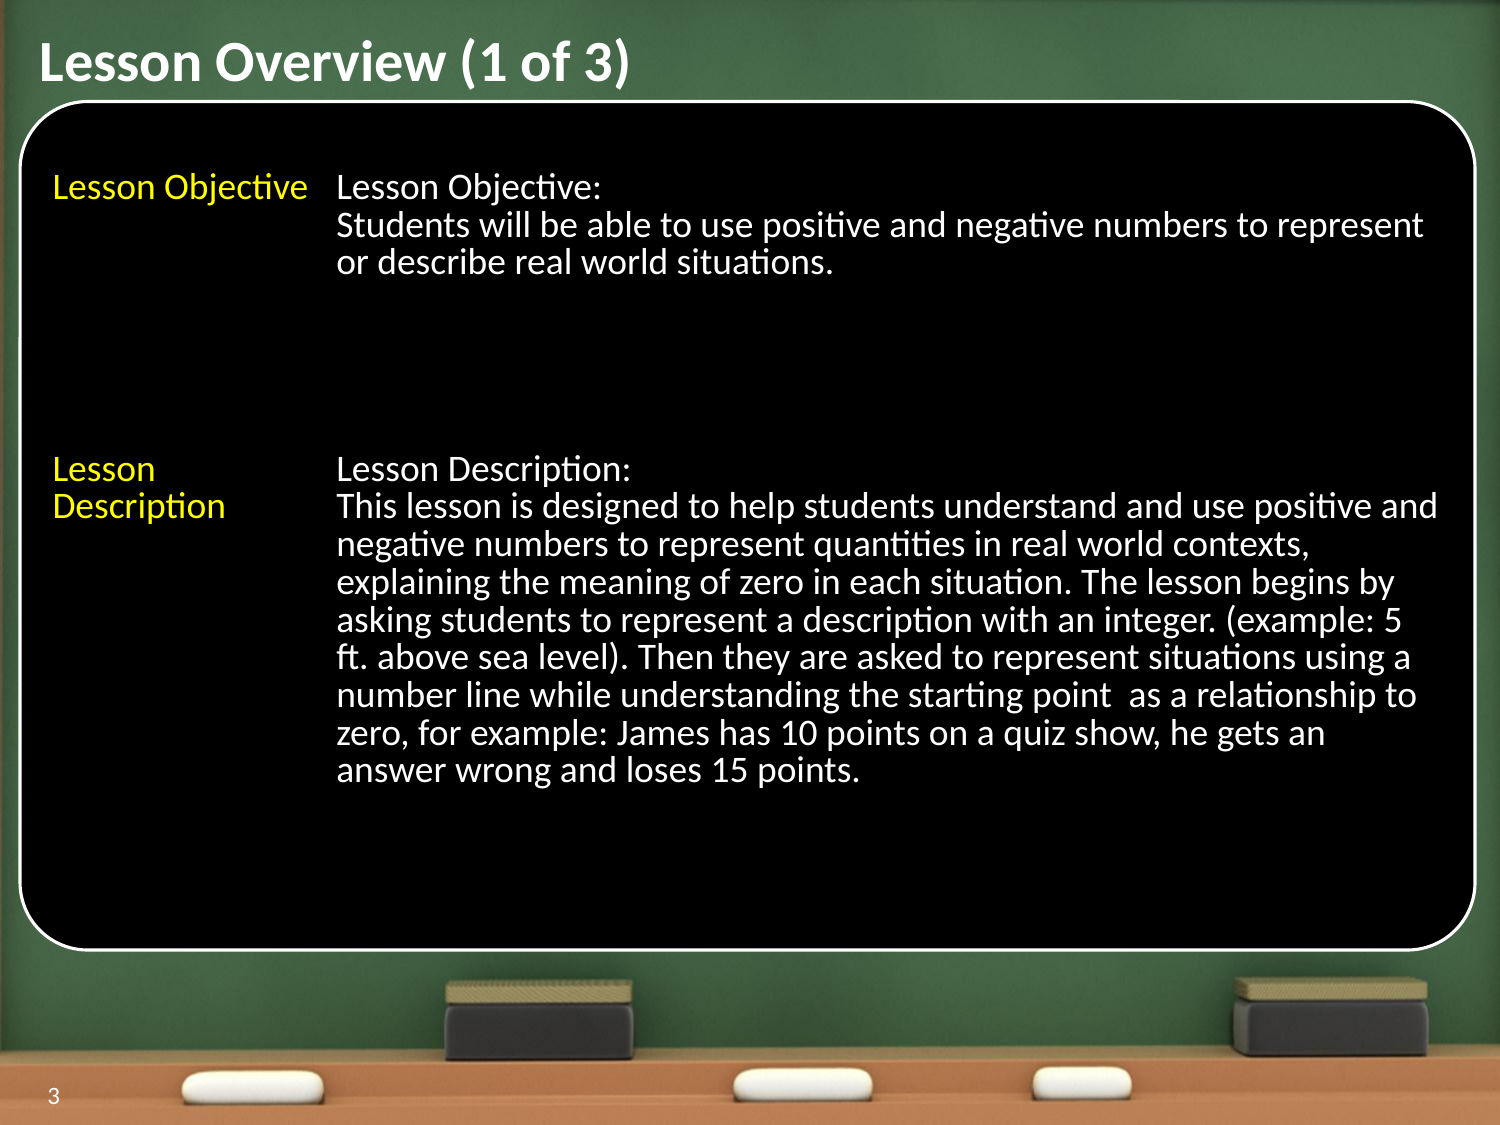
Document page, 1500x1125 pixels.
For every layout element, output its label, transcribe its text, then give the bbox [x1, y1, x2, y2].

table_cell Lesson Description [41, 453, 325, 881]
text_box Lesson Overview (1 of 3) [24, 15, 688, 101]
text_box [20, 101, 1476, 951]
table_header Lesson Objective: Students will be able to use positive and negative numbers to represent or describe real world situations. [325, 171, 1454, 453]
table_header Lesson Objective [41, 171, 325, 453]
slide_number 3 [0, 1065, 75, 1125]
table_cell Lesson Description: This lesson is designed to help students understand and use positive and negative numbers to represent quantities in real world contexts, explaining the meaning of zero in each situation. The lesson begins by asking students to represent a description with an integer. (example: 5 ft. above sea level). Then they are asked to represent situations using a number line while understanding the starting point as a relationship to zero, for example: James has 10 points on a quiz show, he gets an answer wrong and loses 15 points. [325, 453, 1454, 881]
picture [0, 0, 1500, 1125]
